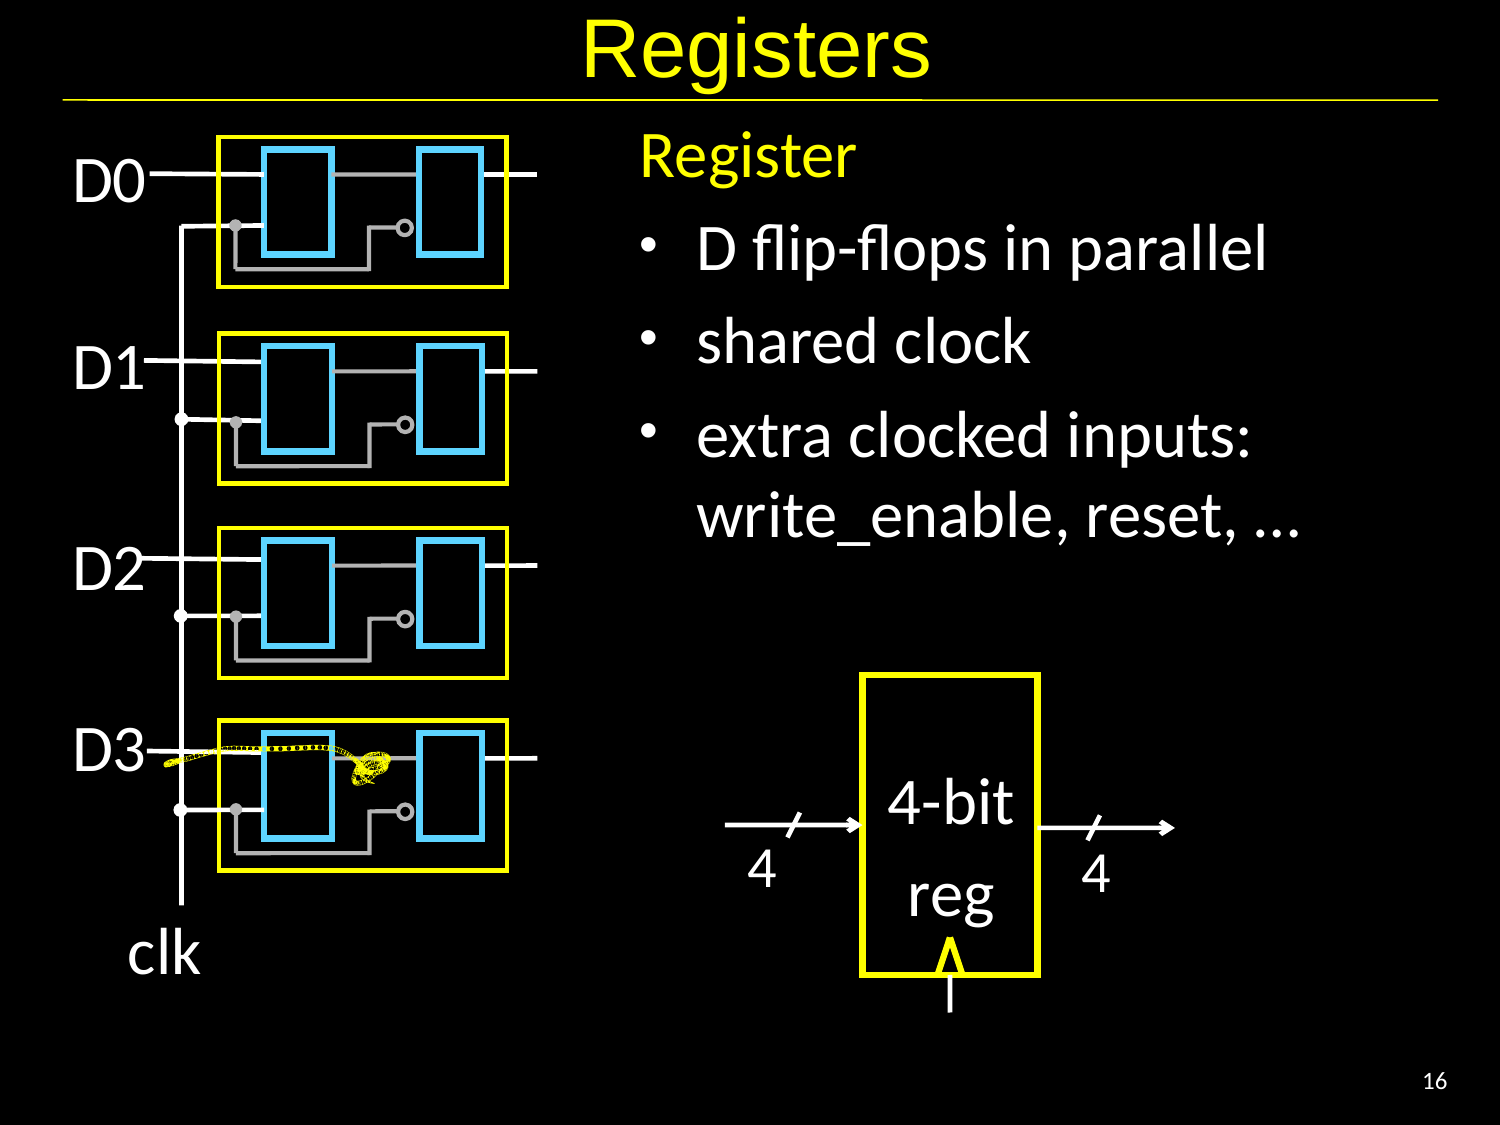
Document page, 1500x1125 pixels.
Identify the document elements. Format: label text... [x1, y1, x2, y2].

text_box [862, 674, 1038, 975]
text_box 4 [1066, 815, 1126, 912]
text_box [419, 346, 482, 452]
text_box D3 [57, 684, 162, 793]
text_box [174, 609, 181, 623]
text_box [182, 610, 219, 622]
text_box D1 [57, 303, 162, 411]
text_box [219, 333, 507, 484]
text_box [218, 136, 507, 287]
text_box [219, 720, 507, 871]
text_box [229, 803, 243, 854]
text_box [174, 803, 229, 817]
text_box D2 [57, 503, 162, 611]
text_box 4-bit reg [873, 737, 1030, 938]
title Registers [62, 0, 1450, 88]
text_box [219, 528, 507, 679]
text_box D0 [57, 115, 162, 223]
text_box [419, 540, 482, 646]
text_box [419, 733, 482, 839]
text_box [182, 413, 219, 426]
text_box [1126, 820, 1175, 836]
text_box [175, 413, 181, 426]
picture [157, 738, 397, 792]
text_box [418, 149, 482, 255]
text_box 4 [732, 811, 793, 907]
text_box clk [113, 887, 217, 995]
text_box [793, 817, 863, 833]
list Register D flip-flops in parallel shared clock extra clocked inputs: write_enable, reset, … [624, 103, 1463, 654]
